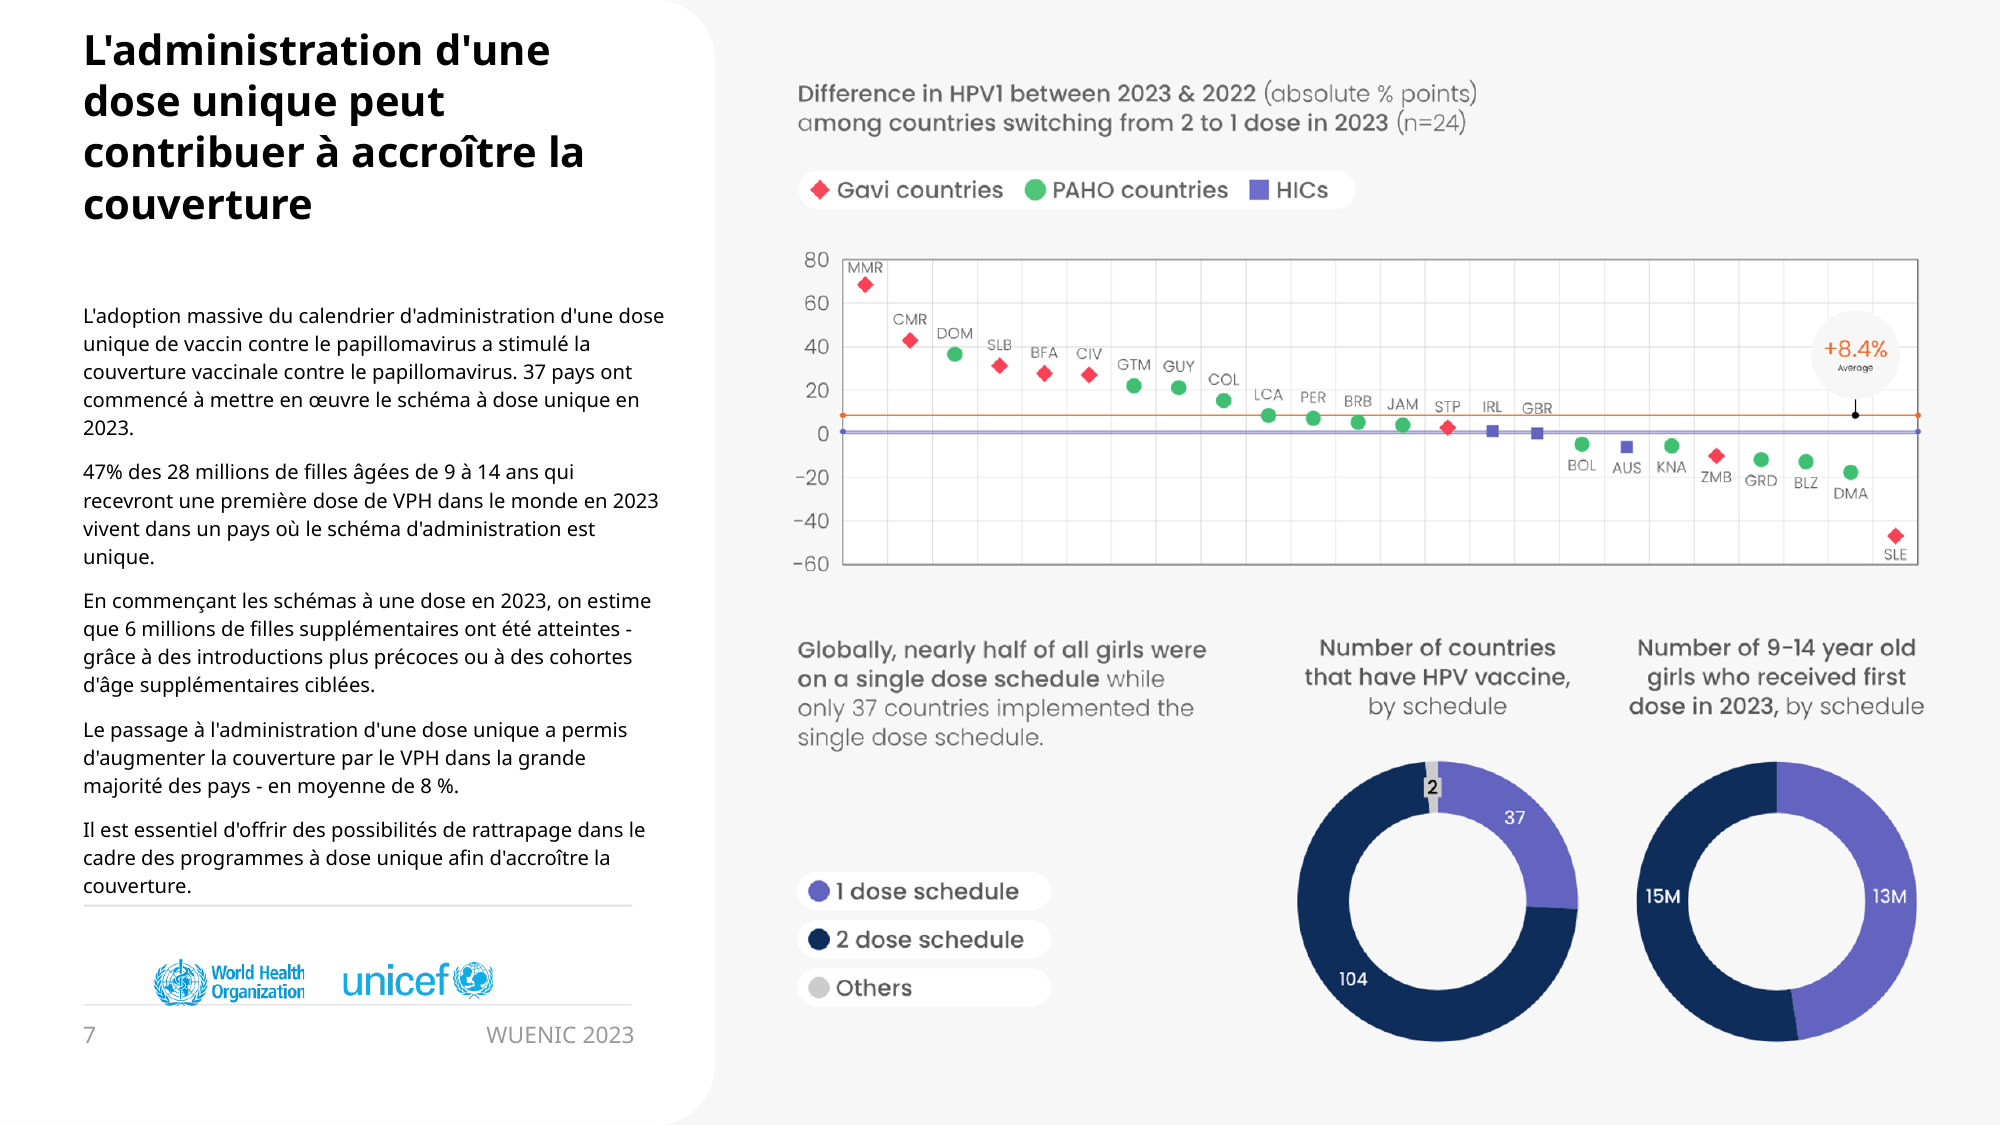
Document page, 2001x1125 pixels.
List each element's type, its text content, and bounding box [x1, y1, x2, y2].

footer WUENIC 2023 [418, 1021, 635, 1049]
text_box L'administration d'une dose unique peut contribuer à accroître la couverture [83, 22, 657, 277]
slide_number 7 [83, 1021, 256, 1049]
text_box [153, 959, 493, 1006]
picture [0, 0, 2001, 1125]
text_box L'adoption massive du calendrier d'administration d'une dose unique de vaccin contre le papillomavirus a stimulé la couverture vaccinale contre le papillomavirus. 37 pays ont commencé à mettre en œuvre le schéma à dose unique en 2023. 47% des 28 millions de filles âgées de 9 à 14 ans qui recevront une première dose de VPH dans le monde en 2023 vivent dans un pays où le schéma d'administration est unique. En commençant les schémas à une dose en 2023, on estime que 6 millions de filles supplémentaires ont été atteintes - grâce à des introductions plus précoces ou à des cohortes d'âge supplémentaires ciblées. Le passage à l'administration d'une dose unique a permis d'augmenter la couverture par le VPH dans la grande majorité des pays - en moyenne de 8 %. Il est essentiel d'offrir des possibilités de rattrapage dans le cadre des programmes à dose unique afin d'accroître la couverture. [83, 299, 669, 914]
